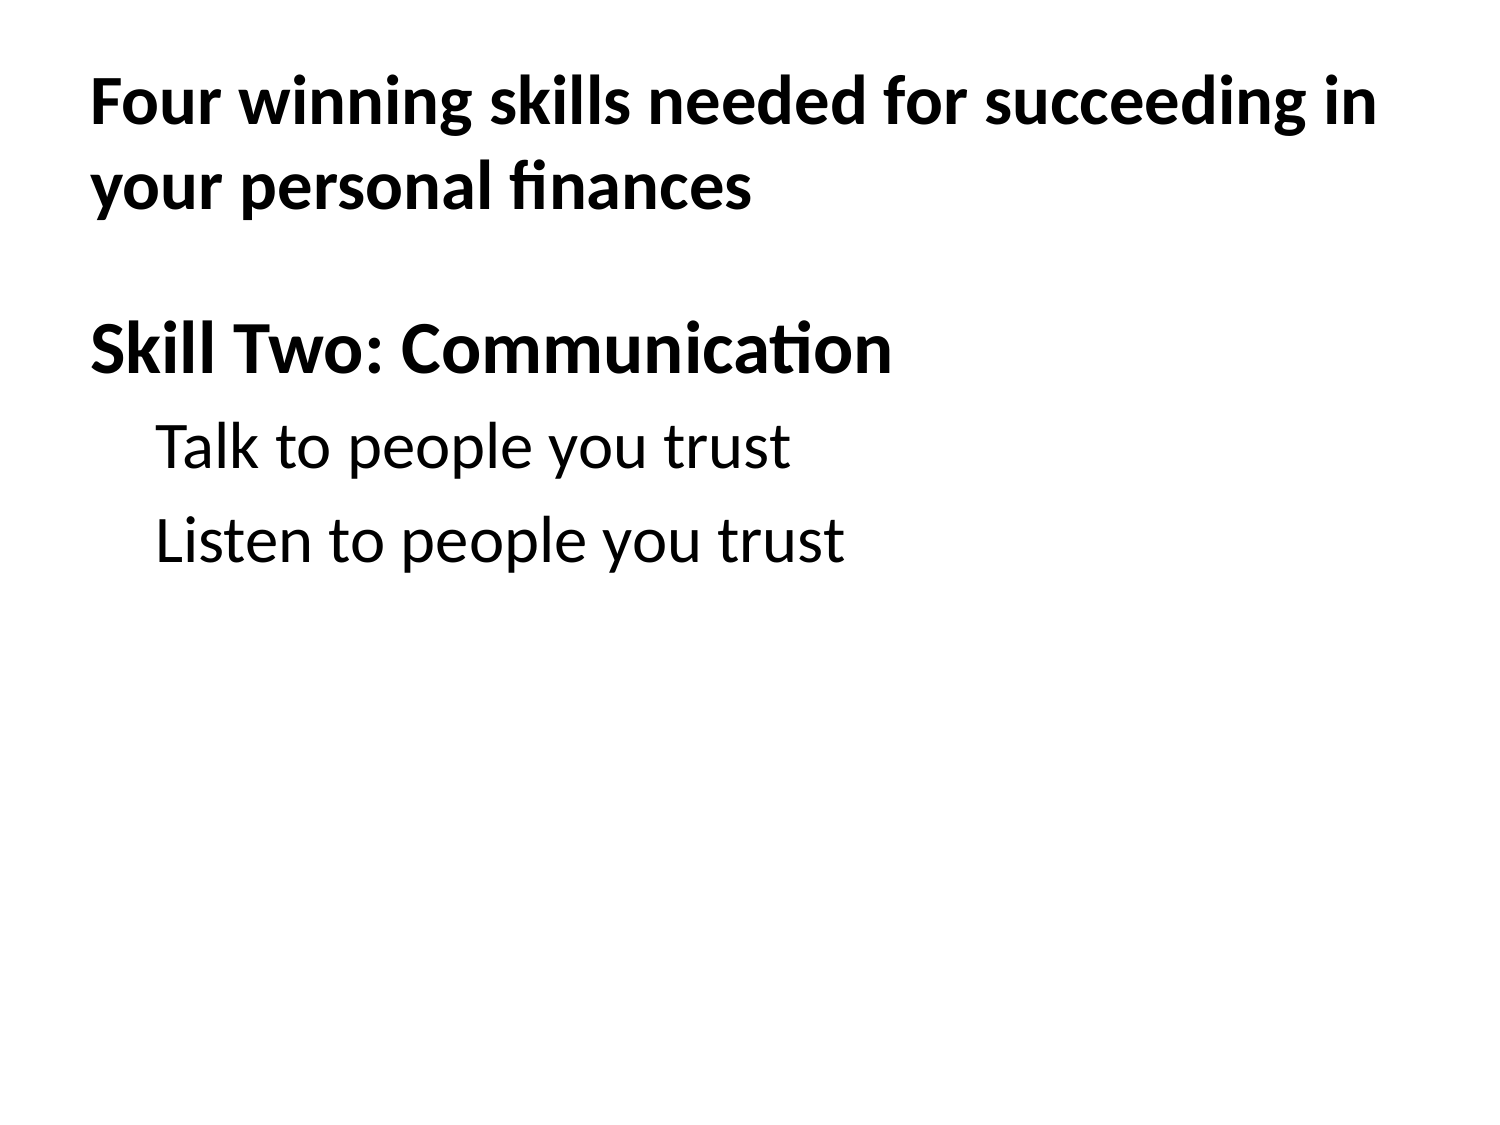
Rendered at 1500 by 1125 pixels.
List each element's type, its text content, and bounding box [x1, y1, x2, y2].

list Skill Two: Communication Talk to people you trust Listen to people you trust [75, 291, 1425, 1034]
title Four winning skills needed for succeeding in your personal finances [75, 45, 1425, 233]
